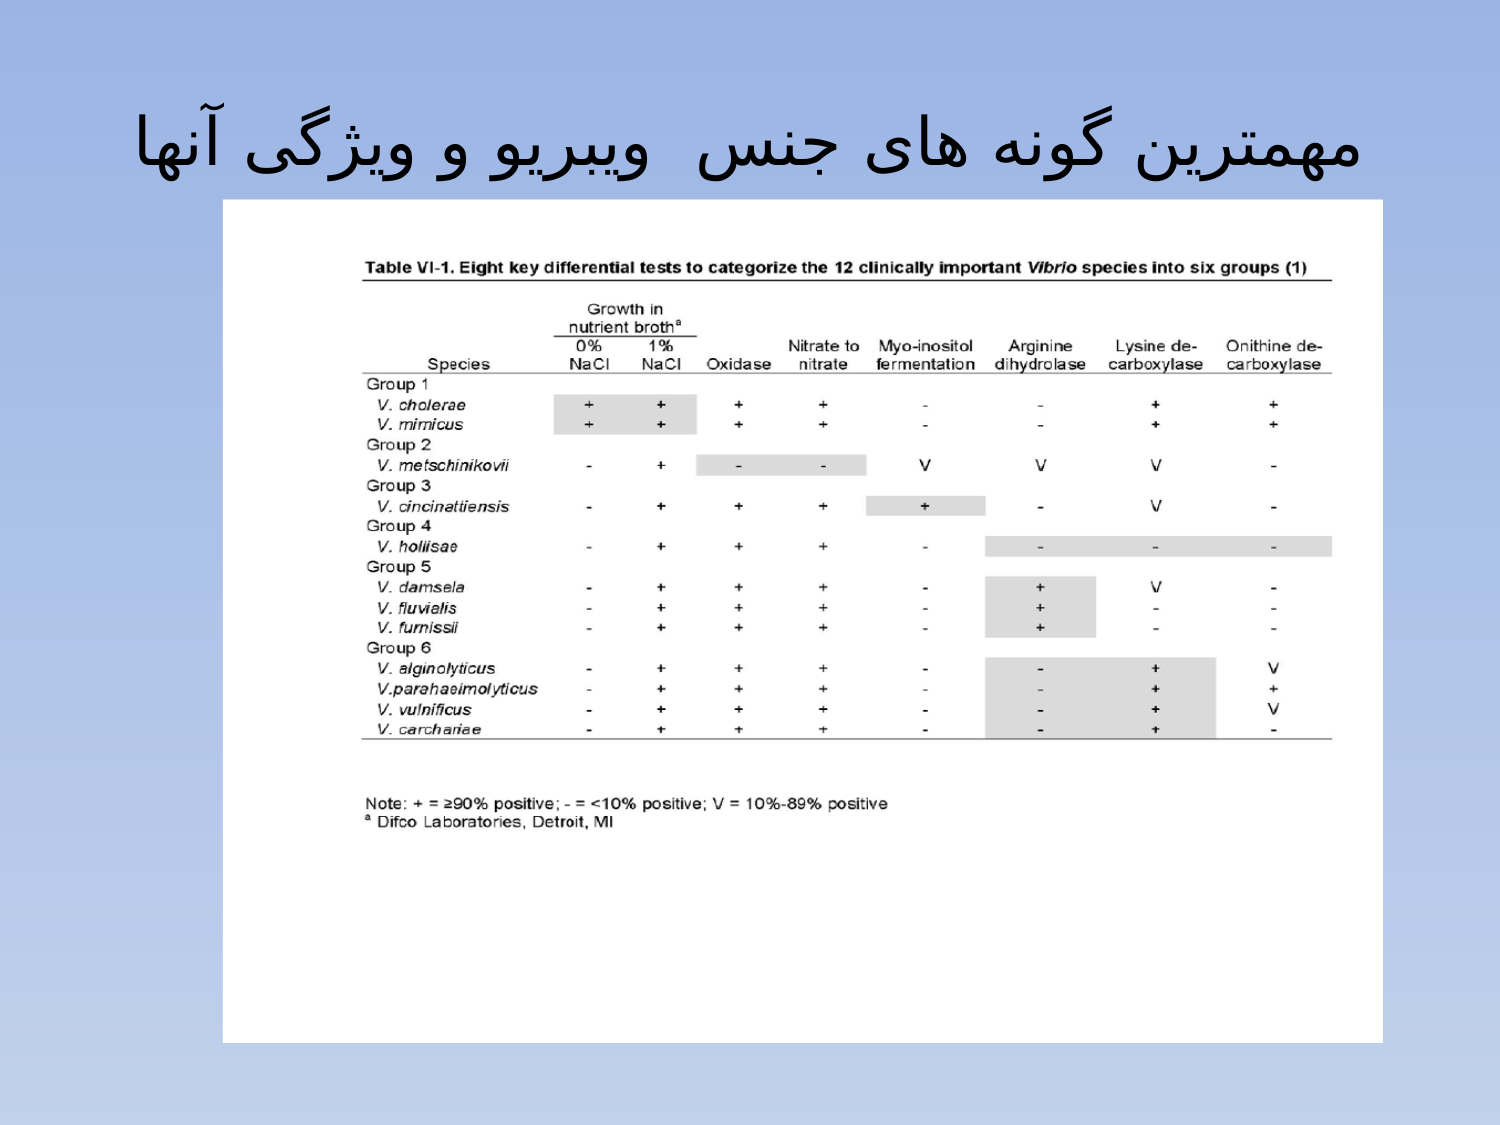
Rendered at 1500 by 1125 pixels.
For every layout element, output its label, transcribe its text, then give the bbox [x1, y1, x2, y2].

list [380, 40, 1225, 1125]
title مهمترین گونه های جنس ویبریو و ویژگی آنها [1229, 45, 1425, 233]
title مهمترین گونه های جنس ویبریو و ویژگی آنها [75, 45, 375, 233]
